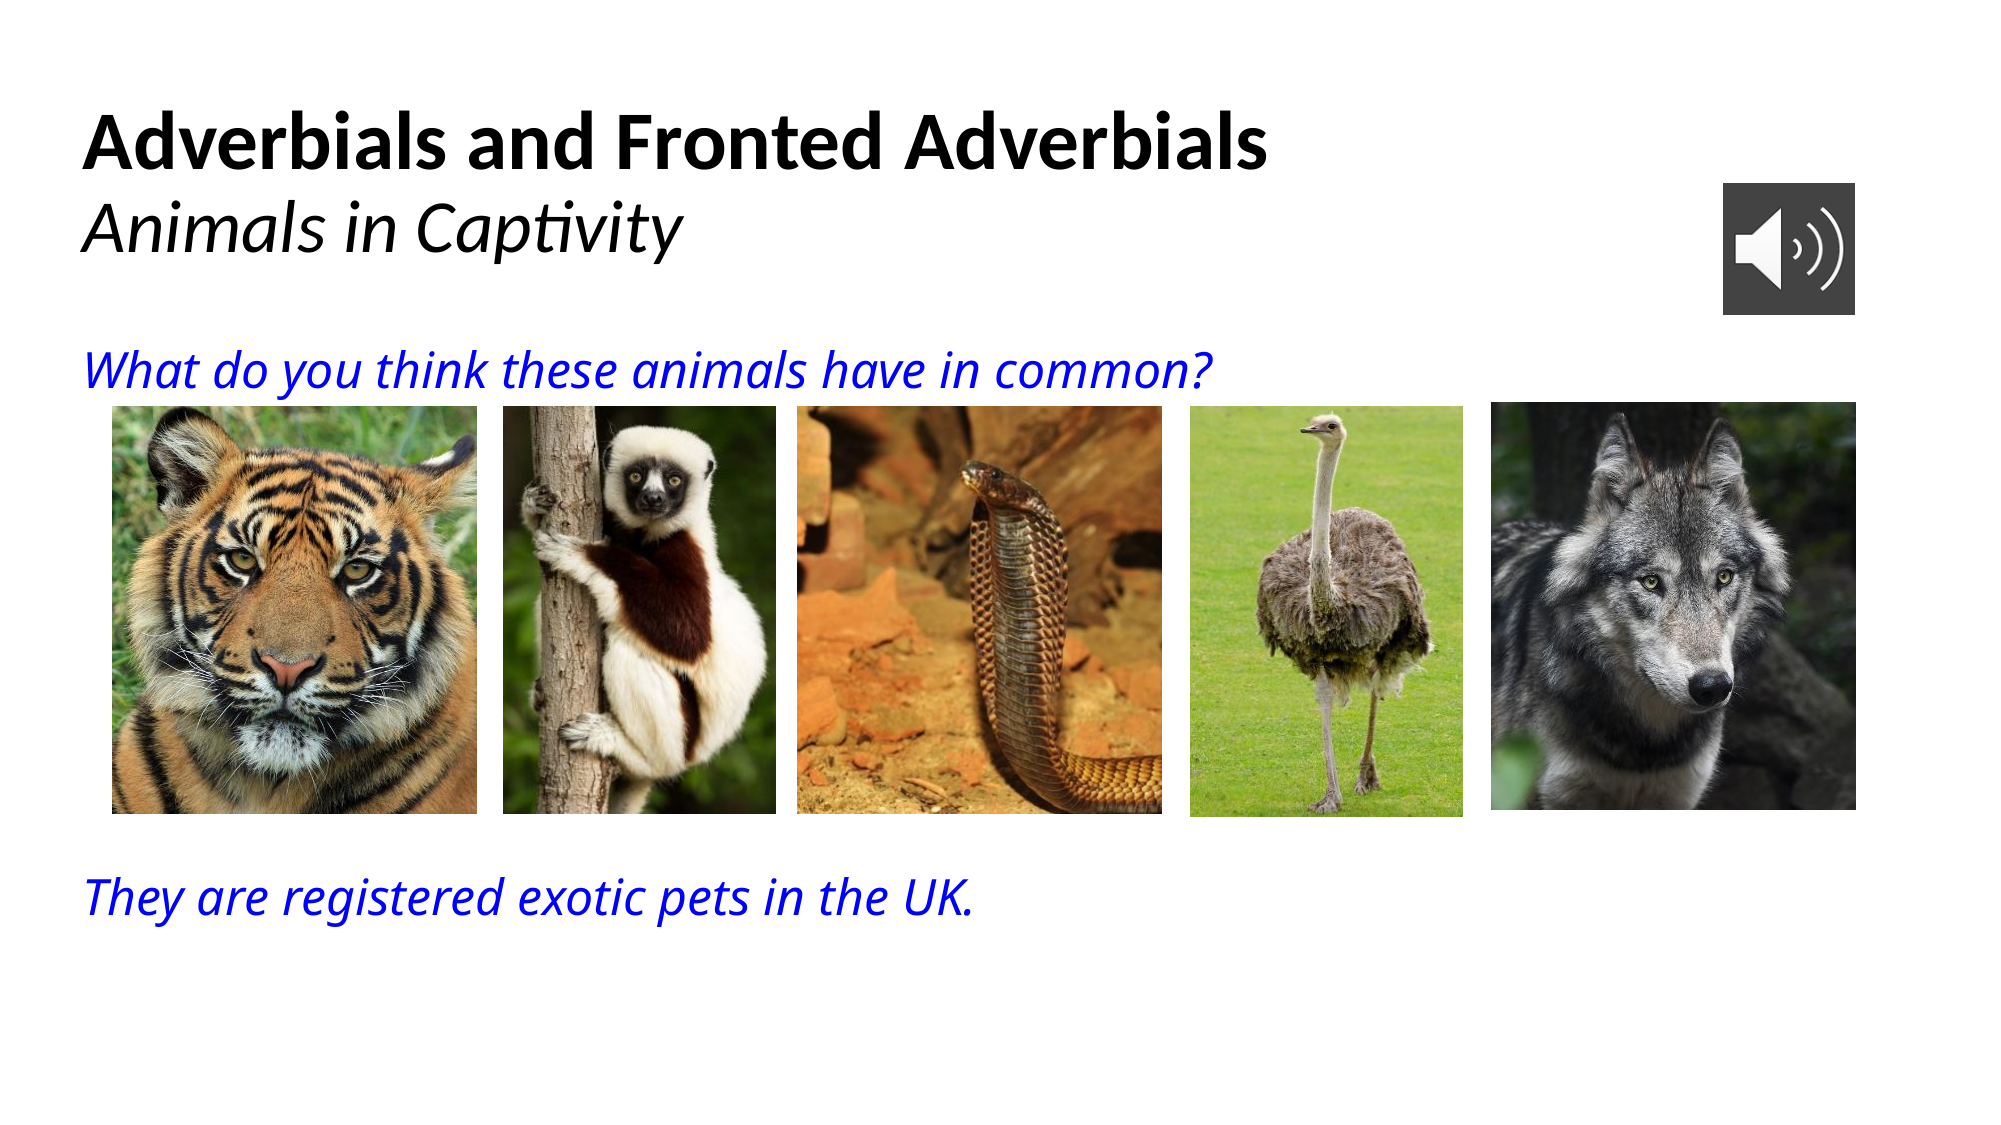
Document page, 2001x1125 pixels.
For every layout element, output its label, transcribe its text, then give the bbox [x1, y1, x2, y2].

picture [1722, 182, 1856, 316]
picture [1491, 402, 1856, 810]
text_box Adverbials and Fronted Adverbials Animals in Captivity [67, 0, 1932, 276]
picture [112, 406, 477, 814]
text_box What do you think these animals have in common? [68, 322, 1879, 406]
picture [503, 406, 776, 814]
picture [797, 406, 1162, 814]
text_box They are registered exotic pets in the UK. [68, 849, 1879, 933]
picture [1190, 406, 1463, 817]
